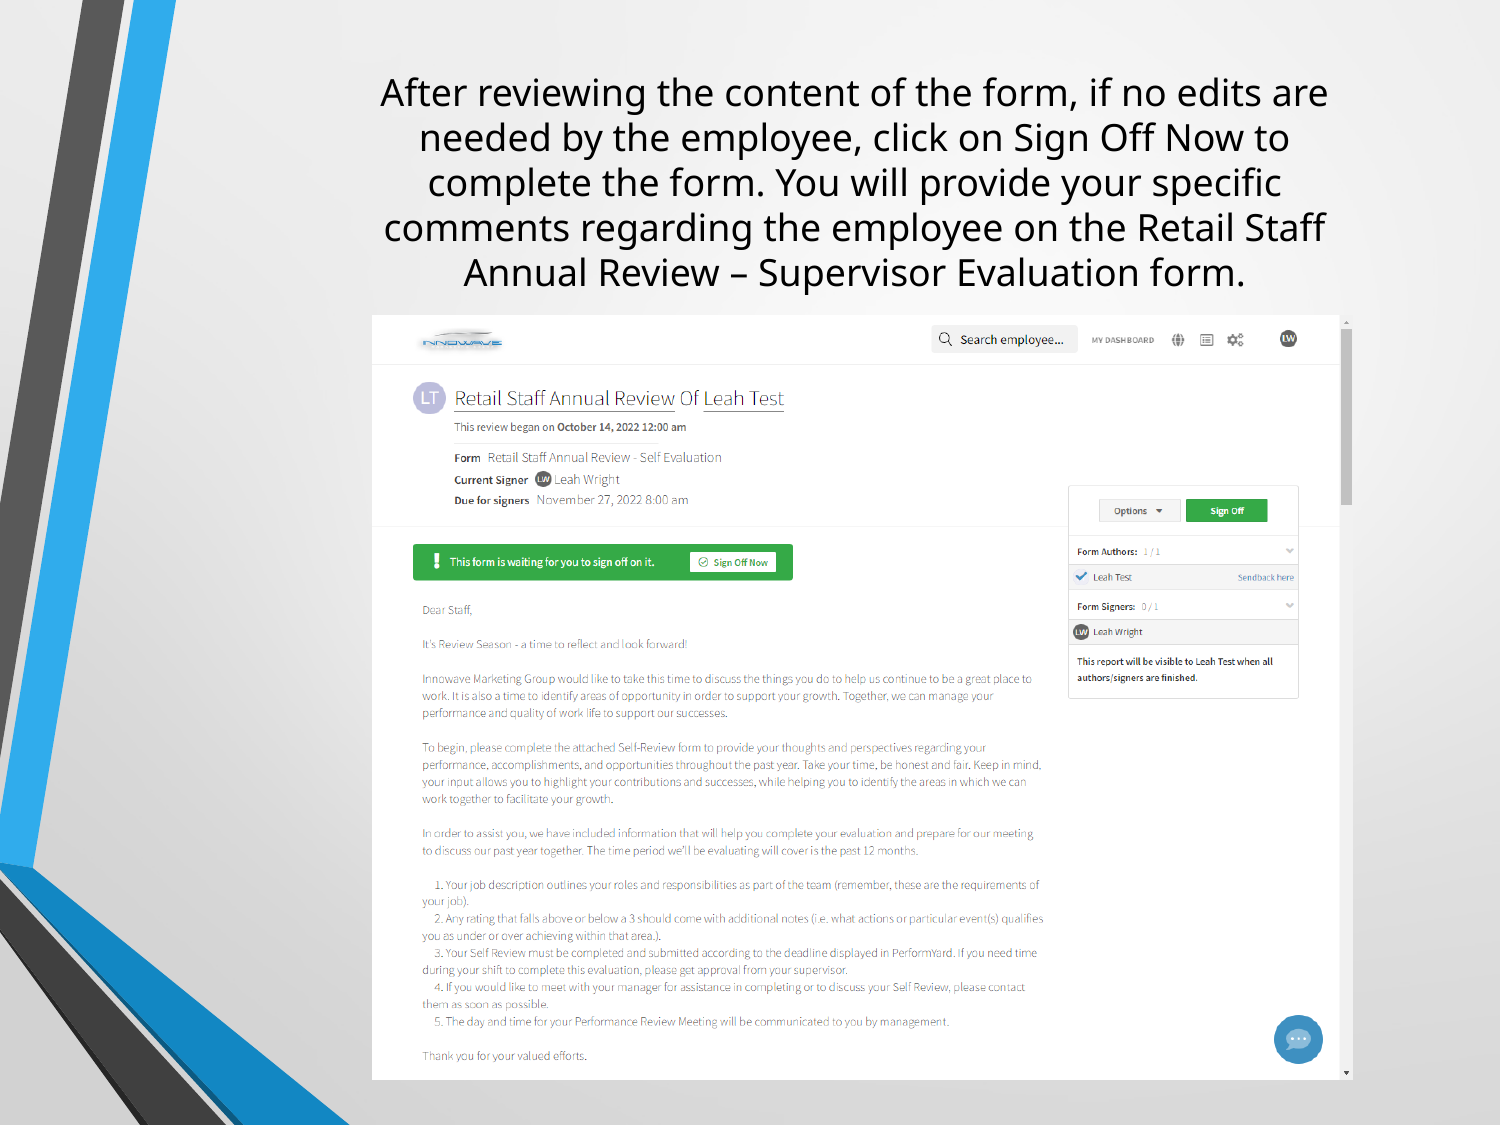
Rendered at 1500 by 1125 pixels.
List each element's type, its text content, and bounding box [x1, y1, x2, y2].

picture [372, 315, 1353, 1080]
text_box After reviewing the content of the form, if no edits are needed by the employee, click on Sign Off Now to complete the form. You will provide your specific comments regarding the employee on the Retail Staff Annual Review – Supervisor Evaluation form. [357, 61, 1353, 302]
